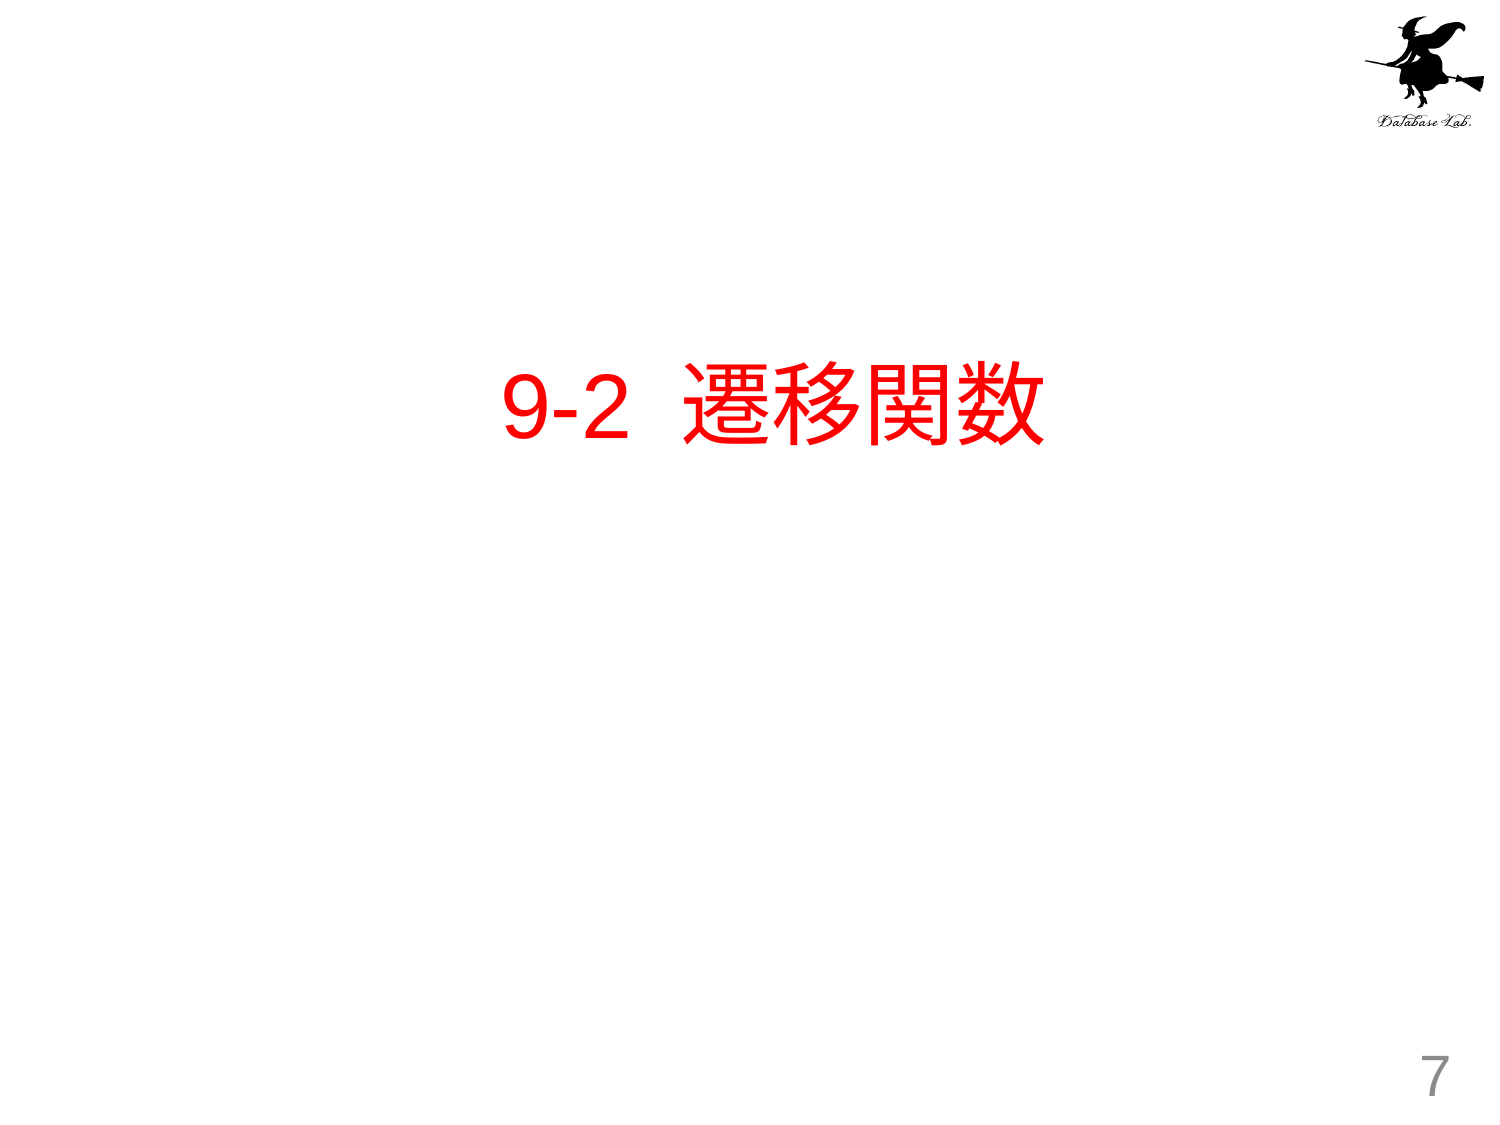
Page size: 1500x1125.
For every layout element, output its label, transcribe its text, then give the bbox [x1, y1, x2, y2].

slide_number 7 [1129, 1042, 1467, 1103]
title 9-2 遷移関数 [112, 184, 1435, 576]
picture [1362, 14, 1486, 130]
